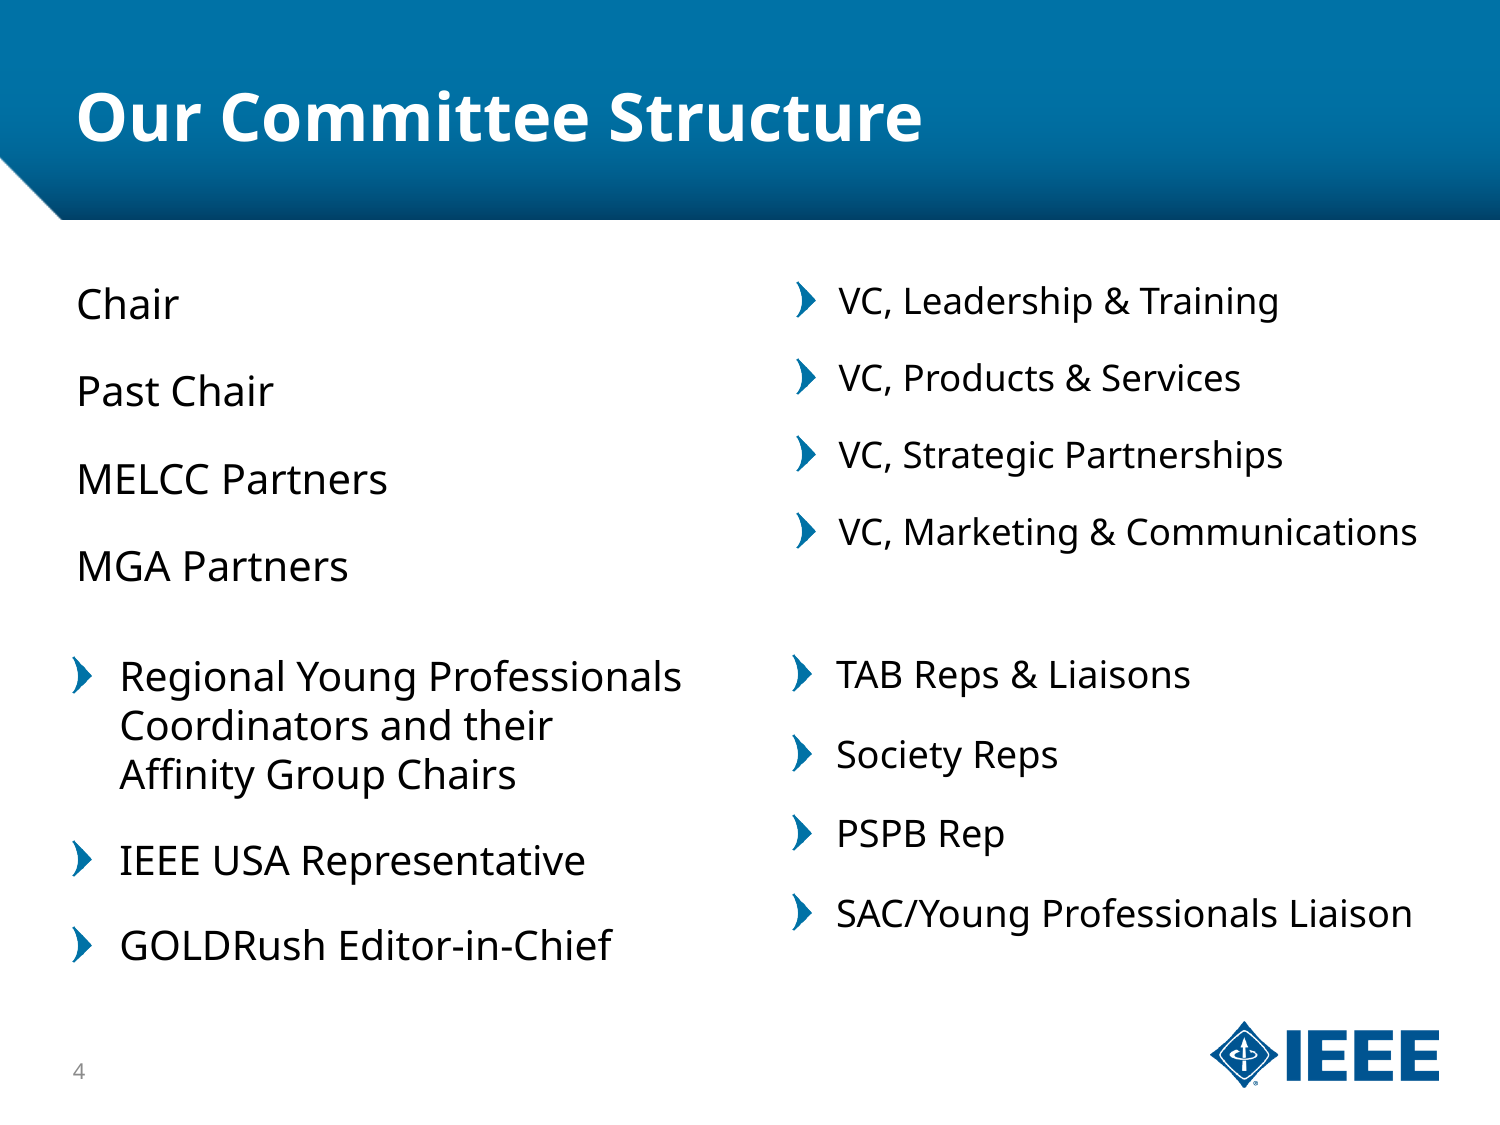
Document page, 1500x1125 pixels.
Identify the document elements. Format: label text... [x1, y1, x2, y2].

picture [800, 456, 816, 472]
picture [76, 840, 92, 857]
picture [800, 281, 816, 298]
picture [796, 756, 812, 772]
list VC, Leadership & Training VC, Products & Services VC, Strategic Partnerships VC, Marketing & Communications [781, 270, 1436, 608]
picture [796, 835, 812, 851]
slide_number 4 [72, 1042, 132, 1103]
picture [792, 897, 797, 928]
picture [796, 814, 812, 831]
picture [76, 861, 92, 877]
picture [800, 533, 816, 549]
picture [1210, 1021, 1439, 1088]
picture [72, 660, 77, 691]
picture [796, 676, 812, 692]
title Our Committee Structure [60, 29, 1436, 199]
picture [796, 734, 812, 752]
picture [800, 512, 816, 529]
picture [792, 738, 797, 769]
picture [800, 435, 816, 452]
picture [796, 285, 801, 315]
picture [796, 516, 801, 546]
picture [800, 302, 816, 318]
picture [796, 439, 801, 469]
list TAB Reps & Liaisons Society Reps PSPB Rep SAC/Young Professionals Liaison [777, 642, 1432, 981]
picture [796, 654, 812, 672]
picture [800, 358, 816, 375]
list Chair Past Chair MELCC Partners MGA Partners [60, 270, 716, 608]
picture [76, 947, 92, 963]
picture [72, 844, 77, 874]
picture [76, 678, 92, 694]
picture [800, 379, 816, 395]
picture [796, 893, 812, 911]
picture [792, 818, 797, 848]
picture [76, 926, 92, 943]
picture [76, 656, 92, 674]
list Regional Young Professionals Coordinators and their Affinity Group Chairs IEEE USA Representative GOLDRush Editor-in-Chief [57, 642, 712, 981]
picture [796, 362, 801, 392]
picture [72, 930, 77, 960]
picture [792, 658, 797, 689]
picture [796, 915, 812, 931]
